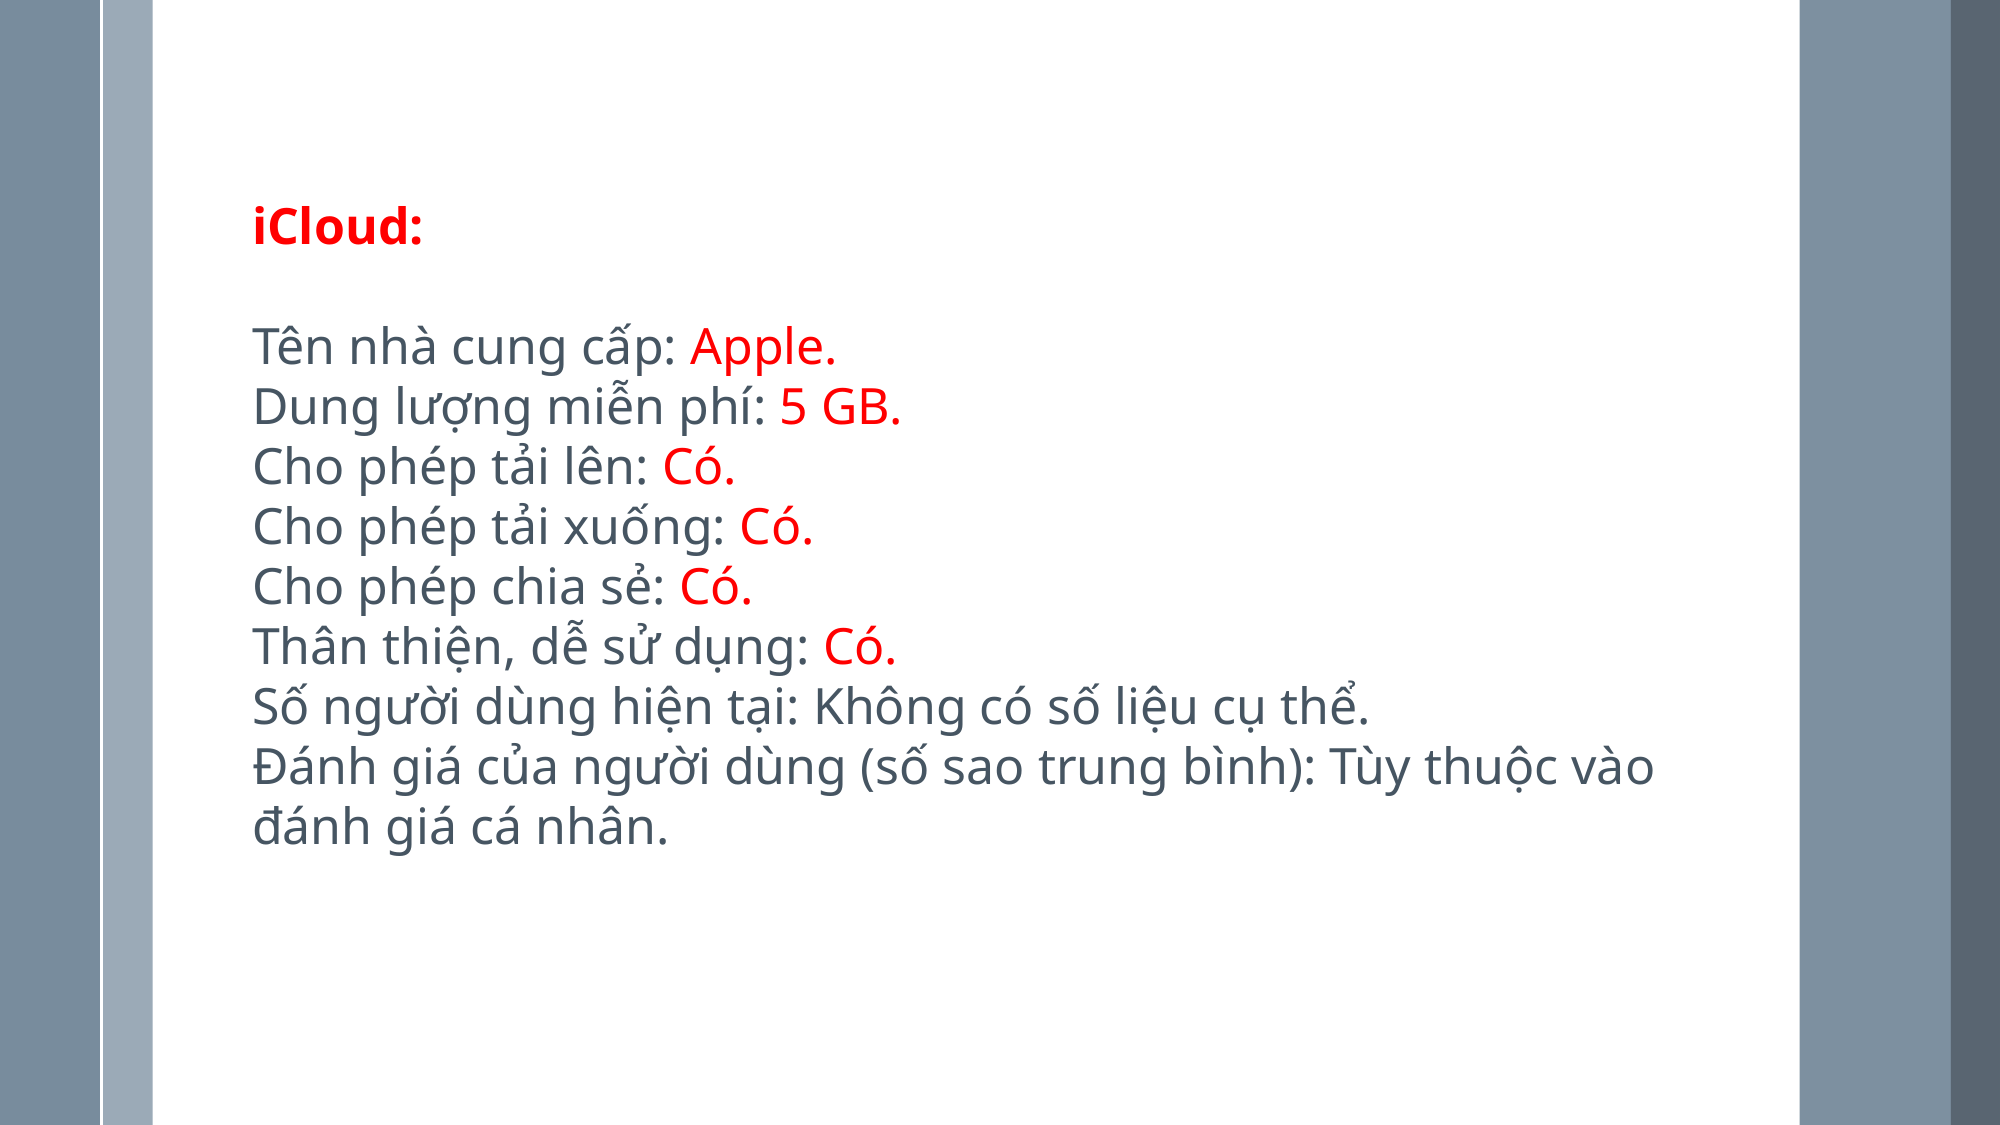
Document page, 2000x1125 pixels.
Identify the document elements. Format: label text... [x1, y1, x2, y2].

text_box iCloud: Tên nhà cung cấp: Apple. Dung lượng miễn phí: 5 GB. Cho phép tải lên: Có. Cho phép tải xuống: Có. Cho phép chia sẻ: Có. Thân thiện, dễ sử dụng: Có. Số người dùng hiện tại: Không có số liệu cụ thể. Đánh giá của người dùng (số sao trung bình): Tùy thuộc vào đánh giá cá nhân. [237, 187, 1763, 863]
